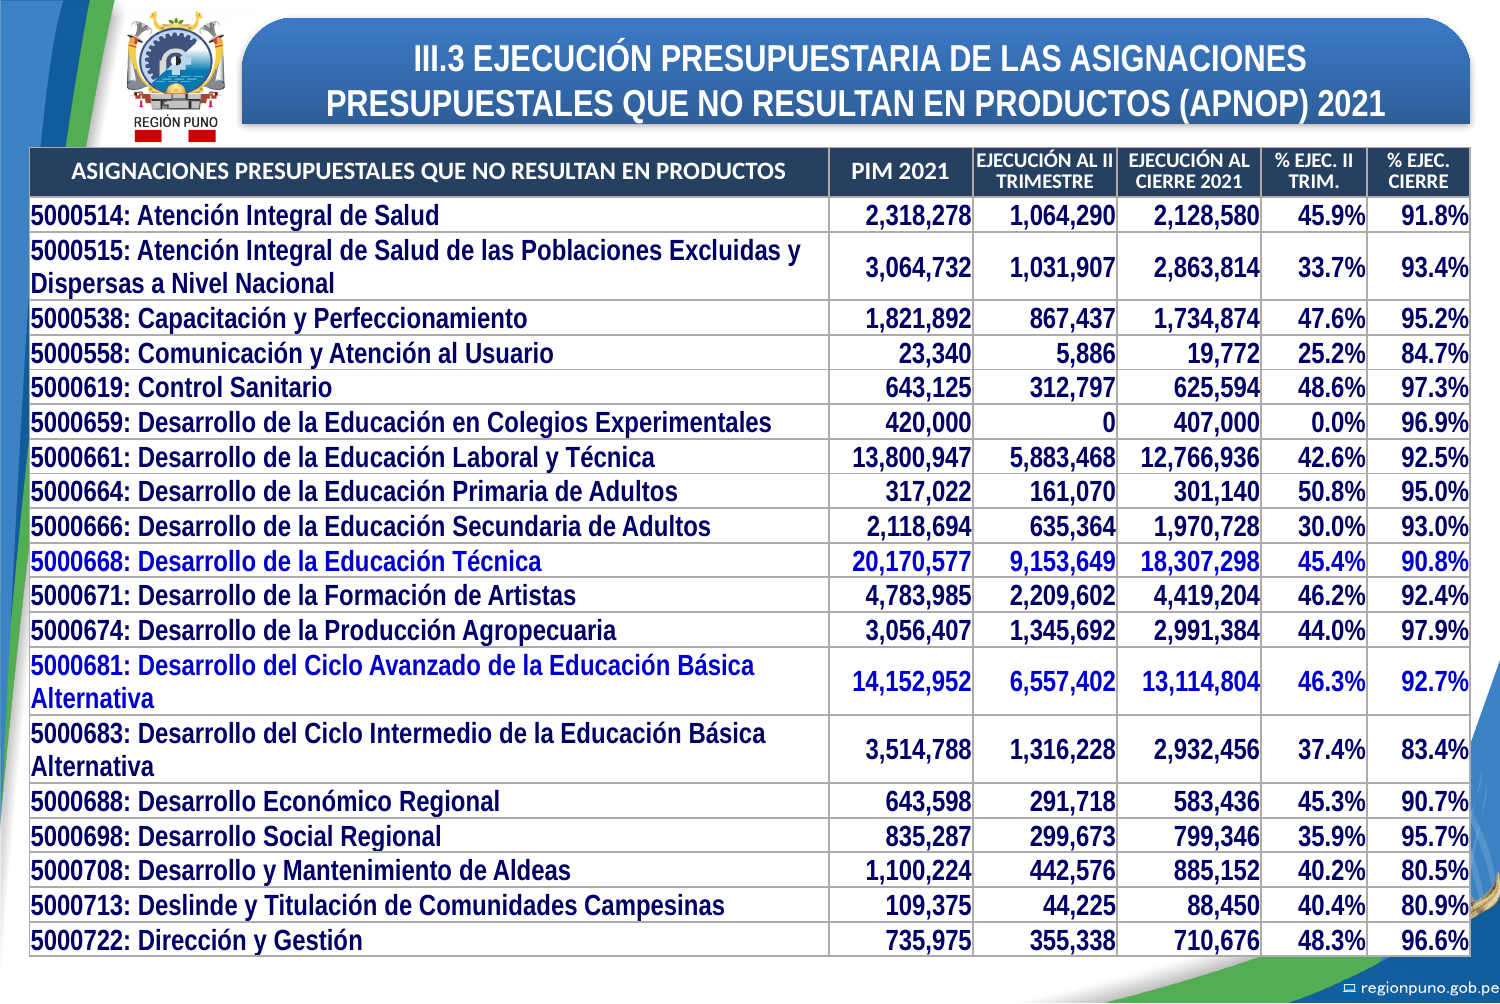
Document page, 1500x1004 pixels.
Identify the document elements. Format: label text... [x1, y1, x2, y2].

table_cell 5000661: Desarrollo de la Educación Laboral y Técnica [30, 440, 828, 473]
table_cell 1,345,692 [974, 613, 1116, 646]
table_header EJECUCIÓN AL II TRIMESTRE [974, 148, 1116, 196]
table_cell 19,772 [1118, 336, 1260, 369]
table_cell 40.4% [1262, 888, 1366, 921]
table_cell 13,114,804 [1118, 648, 1260, 714]
table_cell 2,863,814 [1118, 233, 1260, 299]
table_header % EJEC. CIERRE [1368, 148, 1469, 196]
table_cell 96.6% [1368, 923, 1469, 955]
table_cell 635,364 [974, 509, 1116, 542]
table_cell 835,287 [830, 819, 972, 851]
table_cell 1,734,874 [1118, 301, 1260, 334]
table_cell 5000538: Capacitación y Perfeccionamiento [30, 301, 828, 334]
table_cell 735,975 [830, 923, 972, 955]
table_cell 2,932,456 [1118, 716, 1260, 782]
table_cell 18,307,298 [1118, 544, 1260, 576]
table_cell 5000659: Desarrollo de la Educación en Colegios Experimentales [30, 405, 828, 438]
table_cell 6,557,402 [974, 648, 1116, 714]
table_cell 5000619: Control Sanitario [30, 370, 828, 403]
table_cell 5000713: Deslinde y Titulación de Comunidades Campesinas [30, 888, 828, 921]
table_cell 48.6% [1262, 370, 1366, 403]
table_cell 92.7% [1368, 648, 1469, 714]
table_cell 37.4% [1262, 716, 1366, 782]
table_cell 44.0% [1262, 613, 1366, 646]
table_cell 5000558: Comunicación y Atención al Usuario [30, 336, 828, 369]
table_cell 46.3% [1262, 648, 1366, 714]
table_cell 13,800,947 [830, 440, 972, 473]
table_cell 5,883,468 [974, 440, 1116, 473]
table_cell 95.0% [1368, 474, 1469, 507]
table_cell 5000708: Desarrollo y Mantenimiento de Aldeas [30, 853, 828, 886]
table_cell 80.9% [1368, 888, 1469, 921]
table_cell 5000666: Desarrollo de la Educación Secundaria de Adultos [30, 509, 828, 542]
table_cell 355,338 [974, 923, 1116, 955]
table_cell 93.0% [1368, 509, 1469, 542]
table_cell 3,064,732 [830, 233, 972, 299]
picture [0, 0, 1500, 1004]
table_cell 420,000 [830, 405, 972, 438]
table_cell 5000514: Atención Integral de Salud [30, 198, 828, 231]
table_cell 2,318,278 [830, 198, 972, 231]
table_cell 5000515: Atención Integral de Salud de las Poblaciones Excluidas y Dispersas a Nivel Nacional [30, 233, 828, 299]
table_cell 4,783,985 [830, 578, 972, 611]
table_cell 95.7% [1368, 819, 1469, 851]
table_cell 5000681: Desarrollo del Ciclo Avanzado de la Educación Básica Alternativa [30, 648, 828, 714]
table_cell 0 [974, 405, 1116, 438]
table_cell 5000683: Desarrollo del Ciclo Intermedio de la Educación Básica Alternativa [30, 716, 828, 782]
table_cell 93.4% [1368, 233, 1469, 299]
table_cell 45.3% [1262, 784, 1366, 817]
table_cell 583,436 [1118, 784, 1260, 817]
table_cell 48.3% [1262, 923, 1366, 955]
table_cell 299,673 [974, 819, 1116, 851]
table_cell 0.0% [1262, 405, 1366, 438]
table_cell 44,225 [974, 888, 1116, 921]
table_cell 1,064,290 [974, 198, 1116, 231]
table_cell 45.4% [1262, 544, 1366, 576]
table_cell 5000688: Desarrollo Económico Regional [30, 784, 828, 817]
table_cell 1,316,228 [974, 716, 1116, 782]
table_cell 317,022 [830, 474, 972, 507]
table_cell 45.9% [1262, 198, 1366, 231]
table_cell 80.5% [1368, 853, 1469, 886]
table_cell 312,797 [974, 370, 1116, 403]
table_cell 867,437 [974, 301, 1116, 334]
table_cell 42.6% [1262, 440, 1366, 473]
table_cell 90.8% [1368, 544, 1469, 576]
table_cell 97.3% [1368, 370, 1469, 403]
table_cell 799,346 [1118, 819, 1260, 851]
table_cell 2,209,602 [974, 578, 1116, 611]
table_header PIM 2021 [830, 148, 972, 196]
table_cell 5000668: Desarrollo de la Educación Técnica [30, 544, 828, 576]
table_cell 3,056,407 [830, 613, 972, 646]
table_cell 161,070 [974, 474, 1116, 507]
table_cell 92.5% [1368, 440, 1469, 473]
table_cell 5000671: Desarrollo de la Formación de Artistas [30, 578, 828, 611]
table_cell 30.0% [1262, 509, 1366, 542]
table_cell 442,576 [974, 853, 1116, 886]
table_cell 2,128,580 [1118, 198, 1260, 231]
table_cell 643,598 [830, 784, 972, 817]
table_cell 301,140 [1118, 474, 1260, 507]
table_cell 40.2% [1262, 853, 1366, 886]
table_cell 33.7% [1262, 233, 1366, 299]
table_cell 5000664: Desarrollo de la Educación Primaria de Adultos [30, 474, 828, 507]
table_cell 109,375 [830, 888, 972, 921]
table_cell 2,991,384 [1118, 613, 1260, 646]
table_cell 9,153,649 [974, 544, 1116, 576]
table_cell 90.7% [1368, 784, 1469, 817]
table_header % EJEC. II TRIM. [1262, 148, 1366, 196]
table_cell 4,419,204 [1118, 578, 1260, 611]
table_cell 95.2% [1368, 301, 1469, 334]
table_cell 5000674: Desarrollo de la Producción Agropecuaria [30, 613, 828, 646]
table_cell 625,594 [1118, 370, 1260, 403]
table_cell 92.4% [1368, 578, 1469, 611]
table_cell 83.4% [1368, 716, 1469, 782]
table_cell 20,170,577 [830, 544, 972, 576]
table_cell 97.9% [1368, 613, 1469, 646]
table_cell 3,514,788 [830, 716, 972, 782]
text_box III.3 EJECUCIÓN PRESUPUESTARIA DE LAS ASIGNACIONES PRESUPUESTALES QUE NO RESULTAN EN PRODUCTOS (APNOP) 2021 [242, 17, 1471, 124]
table_cell 5000722: Dirección y Gestión [30, 923, 828, 955]
table_cell 291,718 [974, 784, 1116, 817]
table_cell 1,821,892 [830, 301, 972, 334]
table_cell 885,152 [1118, 853, 1260, 886]
table_cell 1,970,728 [1118, 509, 1260, 542]
table_cell 47.6% [1262, 301, 1366, 334]
table_cell 2,118,694 [830, 509, 972, 542]
table_cell 14,152,952 [830, 648, 972, 714]
table_cell 1,031,907 [974, 233, 1116, 299]
table_cell 710,676 [1118, 923, 1260, 955]
table_cell 91.8% [1368, 198, 1469, 231]
table_cell 96.9% [1368, 405, 1469, 438]
table_cell 23,340 [830, 336, 972, 369]
table_cell 25.2% [1262, 336, 1366, 369]
table_cell 1,100,224 [830, 853, 972, 886]
table_cell 88,450 [1118, 888, 1260, 921]
table_cell 643,125 [830, 370, 972, 403]
table_cell 12,766,936 [1118, 440, 1260, 473]
table_cell 35.9% [1262, 819, 1366, 851]
table_cell 46.2% [1262, 578, 1366, 611]
table_cell 5000698: Desarrollo Social Regional [30, 819, 828, 851]
table_header EJECUCIÓN AL CIERRE 2021 [1118, 148, 1260, 196]
table_header ASIGNACIONES PRESUPUESTALES QUE NO RESULTAN EN PRODUCTOS [30, 148, 828, 196]
table_cell 84.7% [1368, 336, 1469, 369]
table_cell 407,000 [1118, 405, 1260, 438]
table_cell 50.8% [1262, 474, 1366, 507]
table_cell 5,886 [974, 336, 1116, 369]
